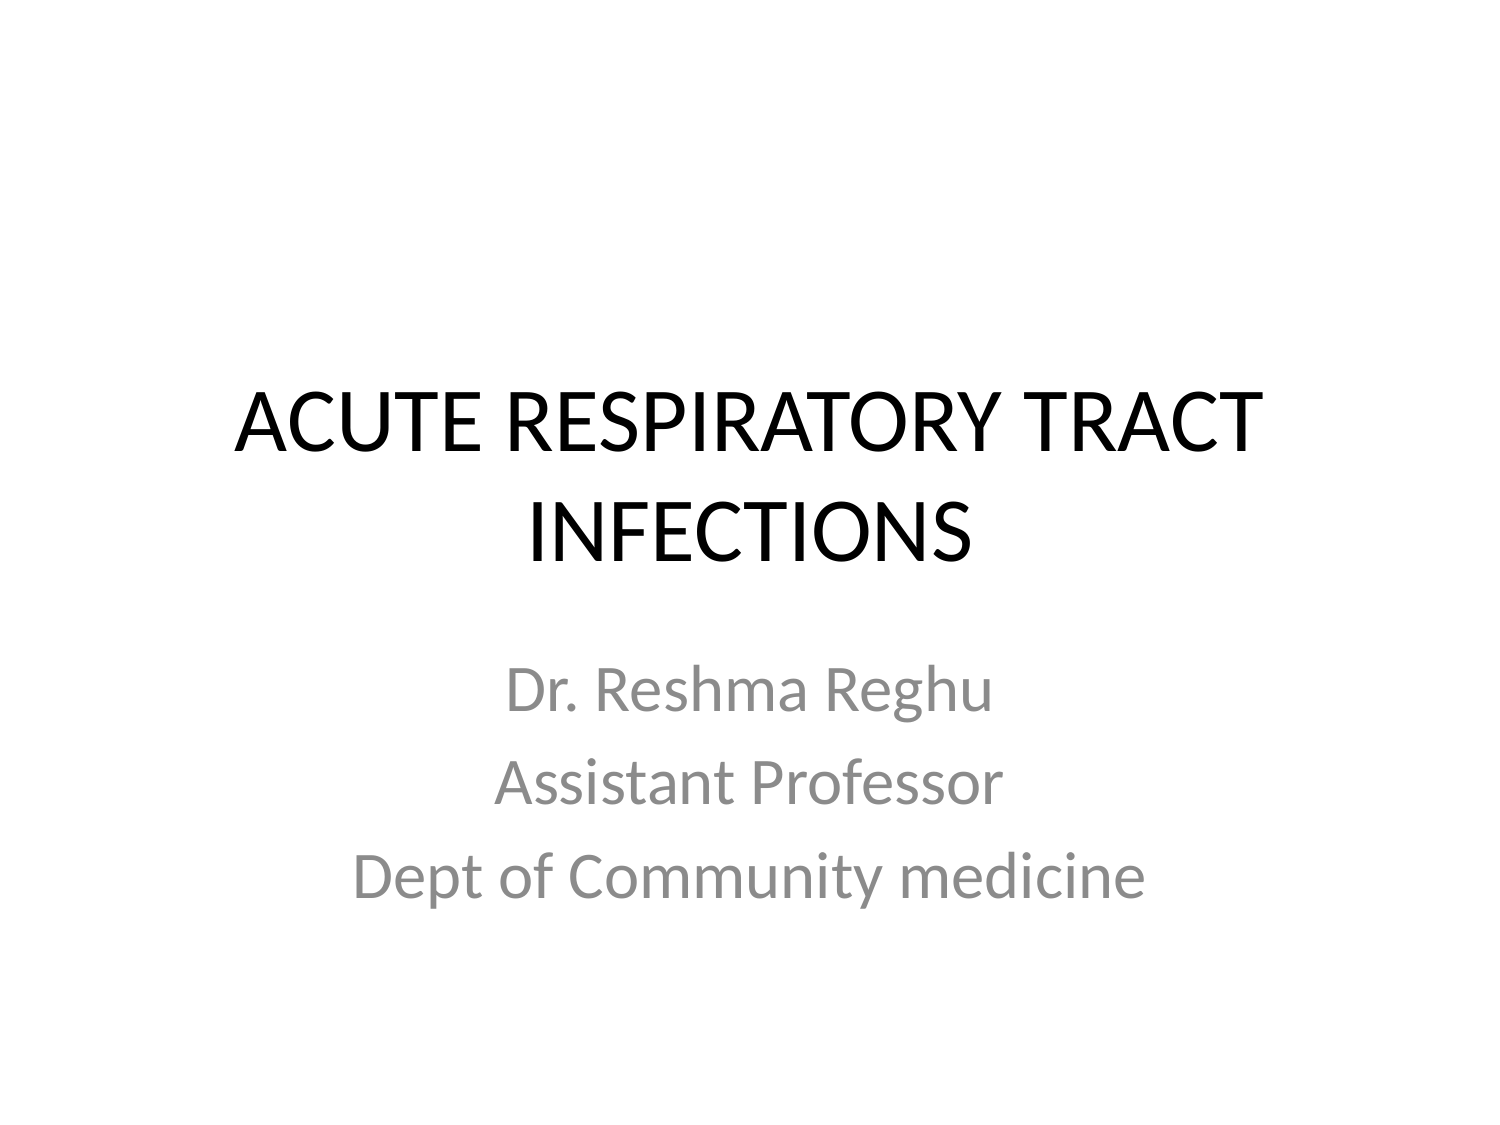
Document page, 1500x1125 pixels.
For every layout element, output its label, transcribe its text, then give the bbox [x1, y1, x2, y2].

title ACUTE RESPIRATORY TRACT INFECTIONS [112, 349, 1388, 591]
subtitle Dr. Reshma Reghu Assistant Professor Dept of Community medicine [225, 637, 1275, 925]
